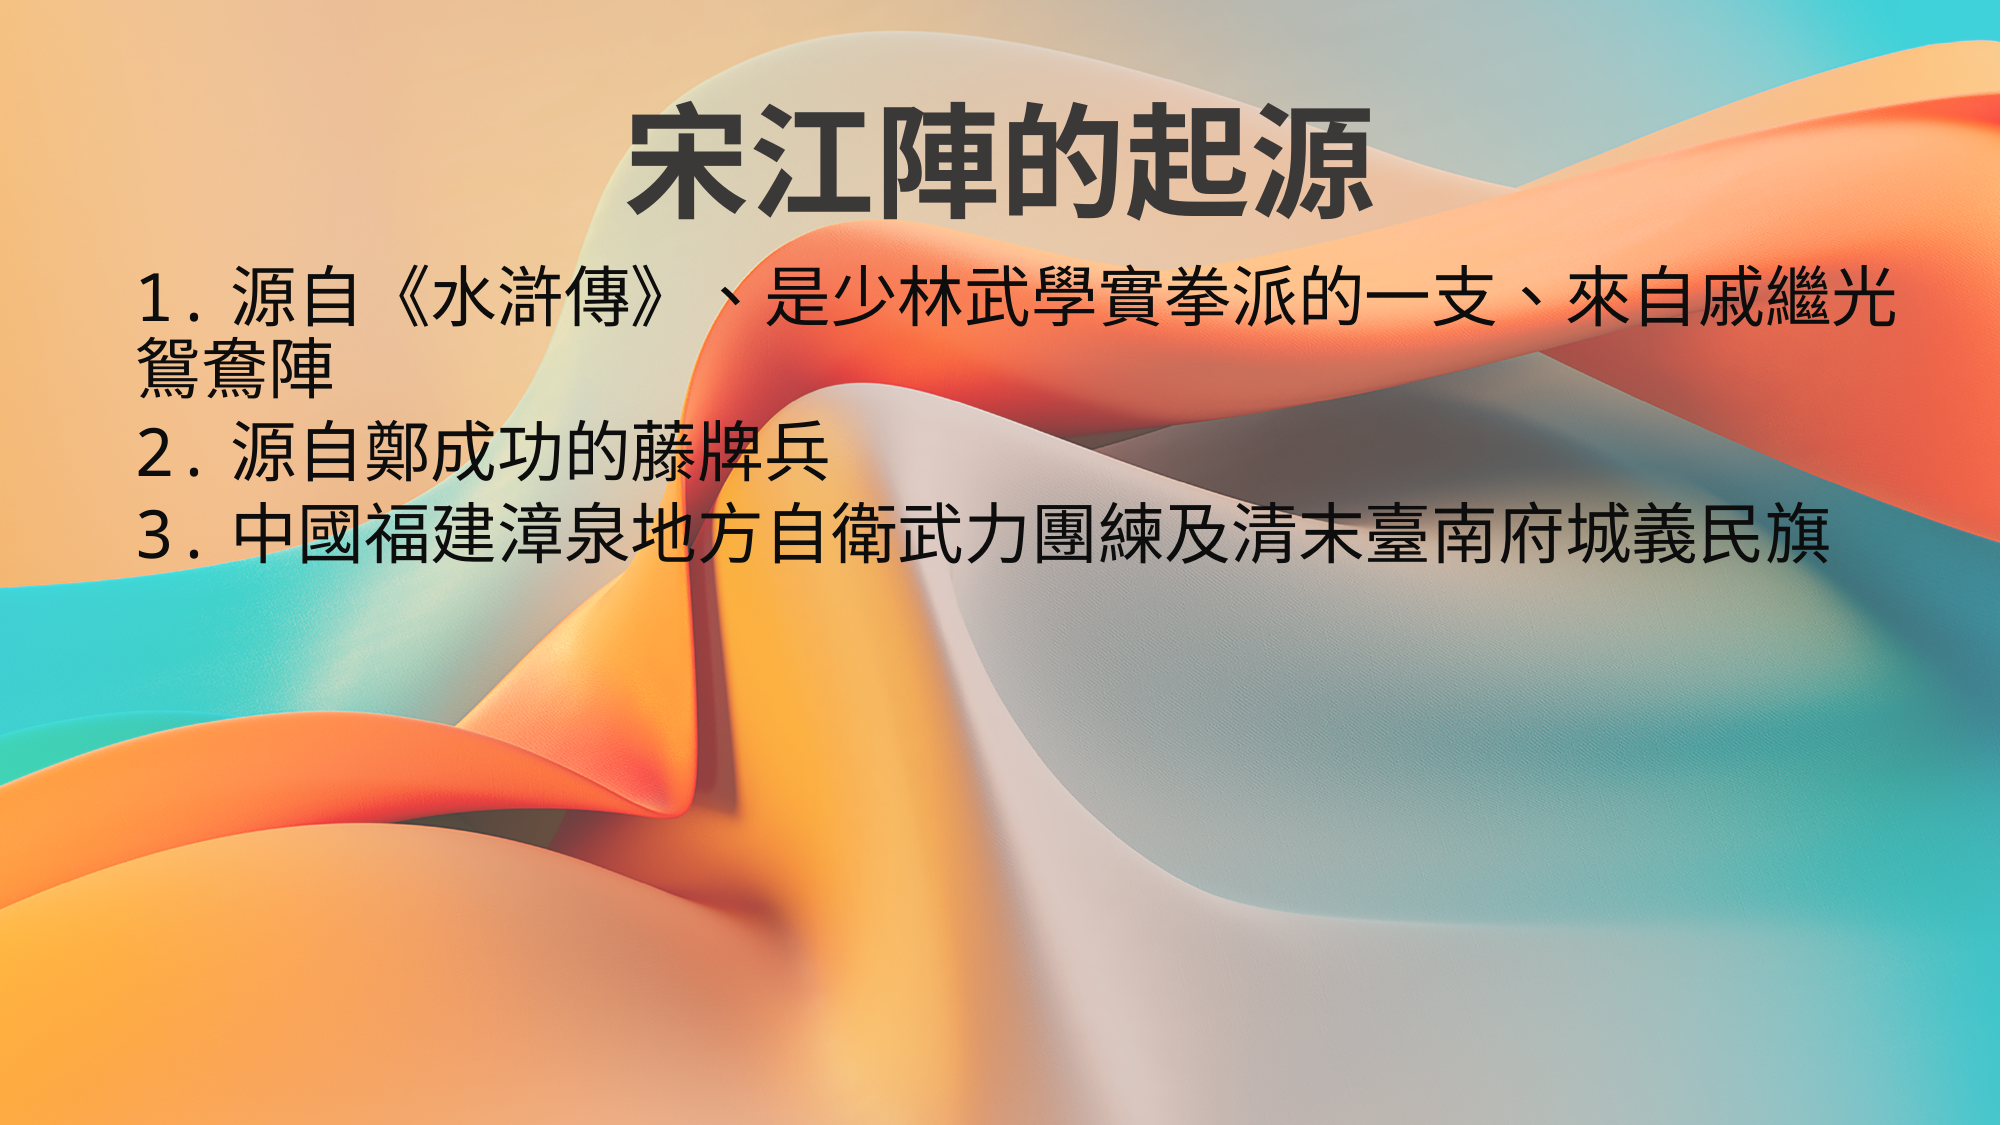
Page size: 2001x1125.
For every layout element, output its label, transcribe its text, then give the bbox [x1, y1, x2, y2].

list 1.源自《水滸傳》、是少林武學實拳派的一支、來自戚繼光鴛鴦陣 2.源自鄭成功的藤牌兵 3.中國福建漳泉地方自衛武力團練及清末臺南府城義民旗 [44, 256, 1956, 1125]
title 宋江陣的起源 [137, 59, 1863, 256]
